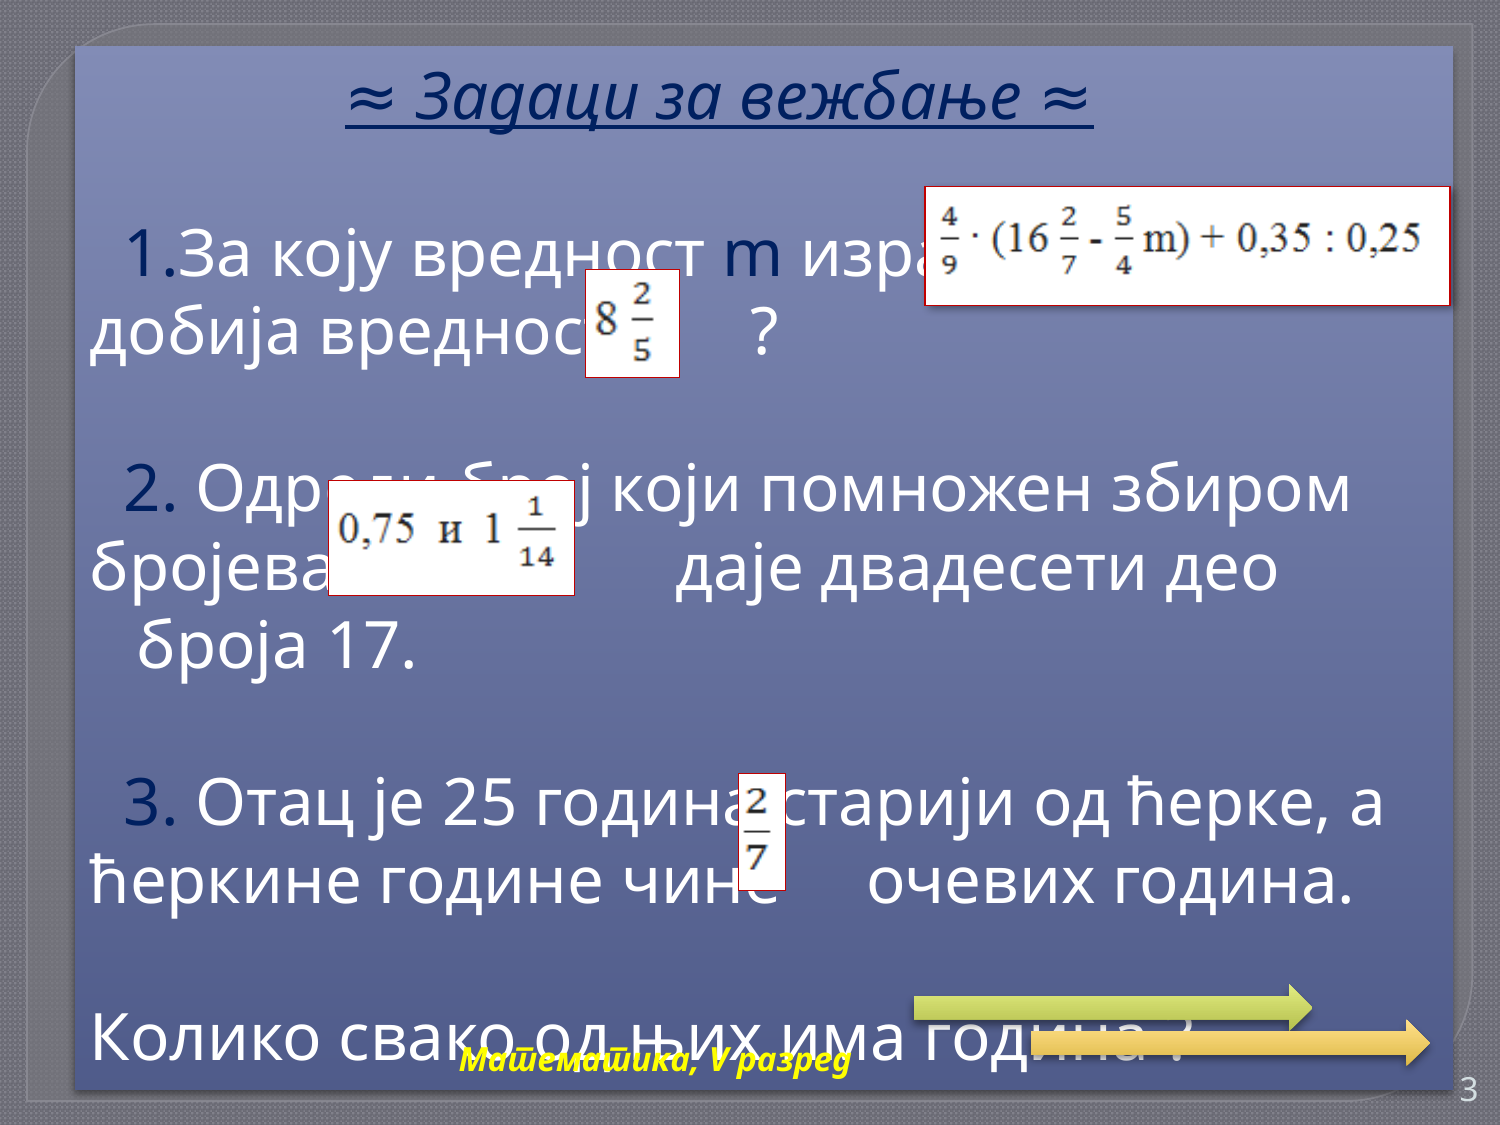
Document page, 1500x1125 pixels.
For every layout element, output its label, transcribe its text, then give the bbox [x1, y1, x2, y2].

picture [585, 269, 680, 378]
picture [737, 773, 786, 891]
footer Математика, V разред [175, 1031, 867, 1077]
picture [925, 187, 1450, 305]
slide_number 3 [1417, 1068, 1494, 1114]
list ≈ Задаци за вежбање ≈ 1.За коју вредност m израз добија вредност ? 2. Одреди број који помножен збиром бројева даје двадесети део броја 17. 3. Отац је 25 година старији од ћерке, а ћеркине године чине очевих година. Колико свако од њих има година ? [75, 46, 1454, 1090]
text_box [1031, 1019, 1430, 1067]
text_box [914, 984, 1313, 1030]
picture [327, 480, 575, 596]
